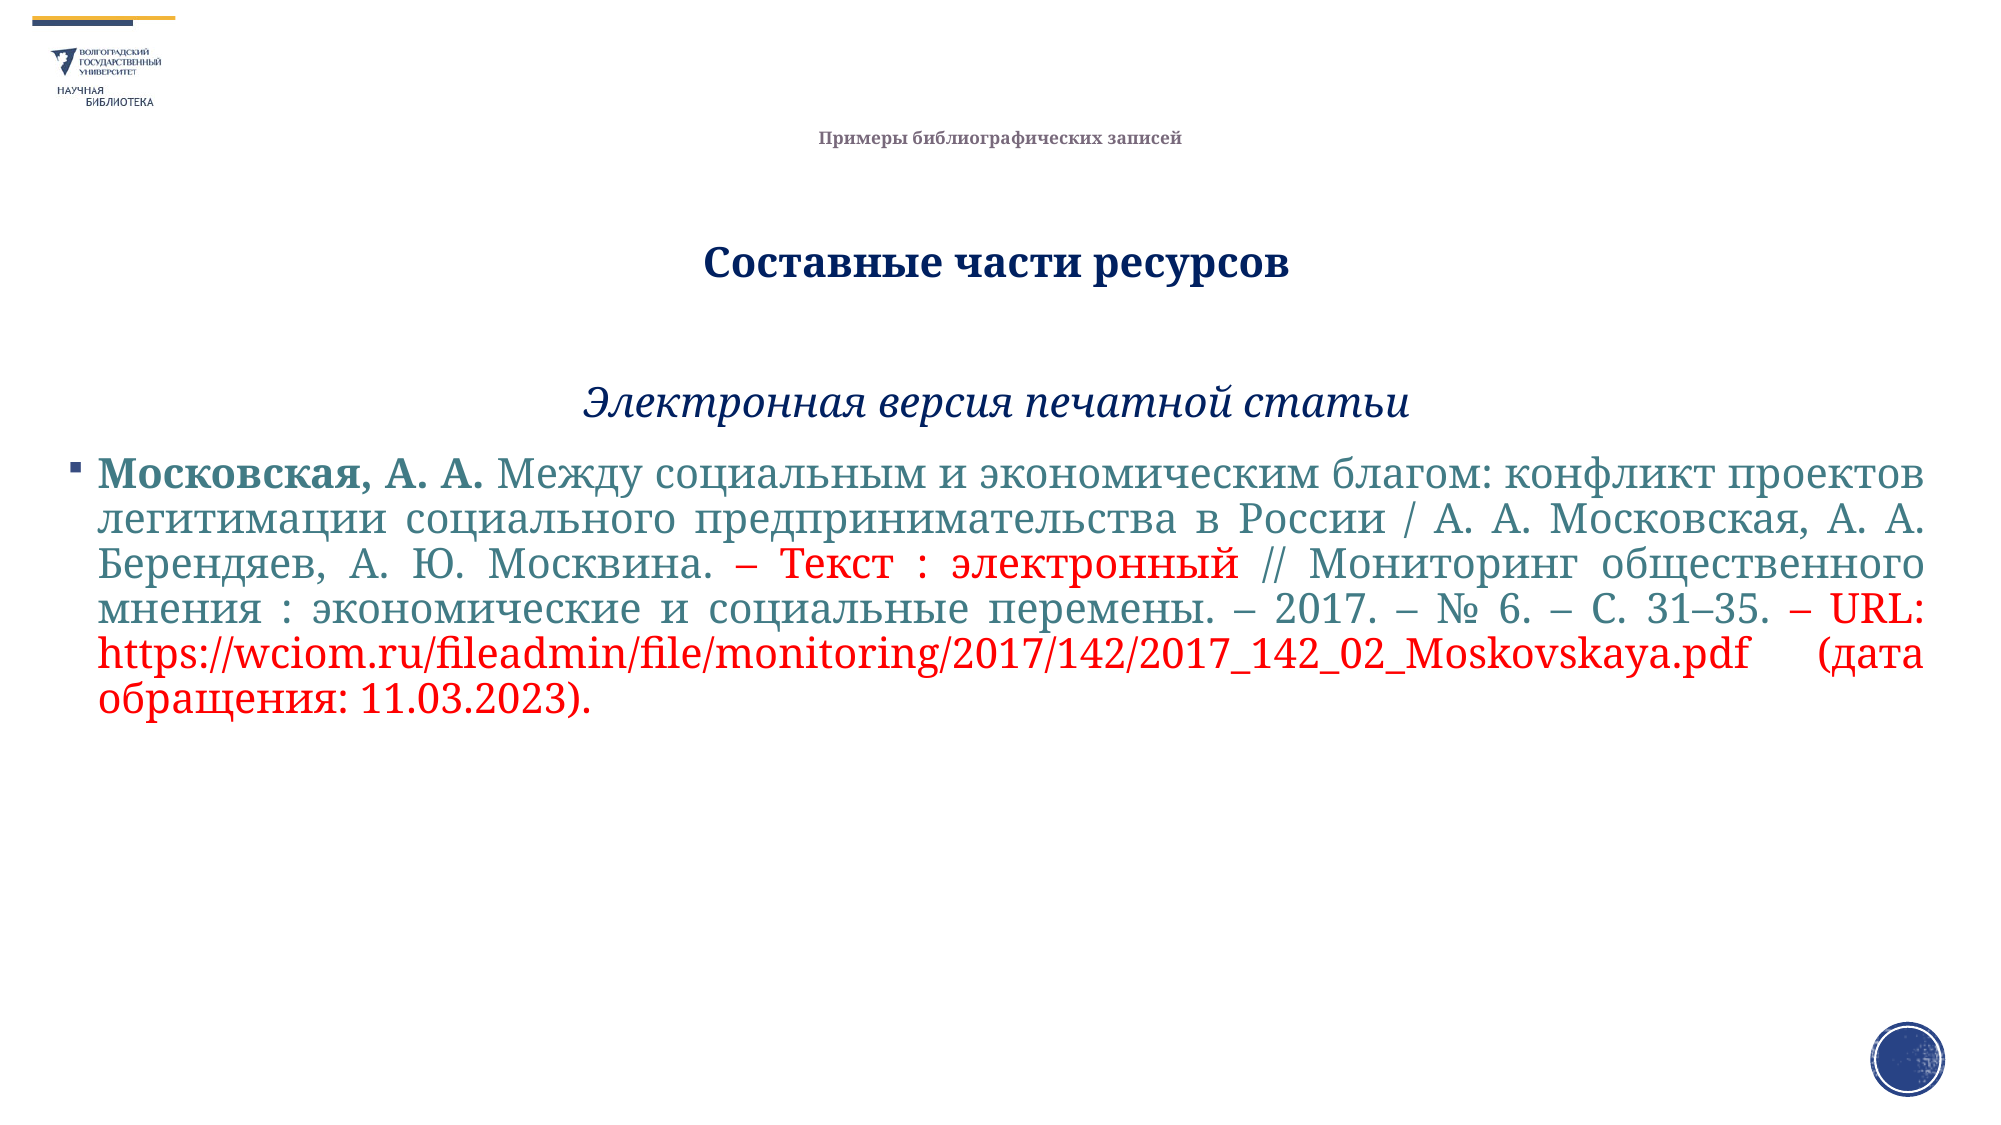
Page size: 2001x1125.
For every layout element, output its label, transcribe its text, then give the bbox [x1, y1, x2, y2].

title Примеры библиографических записей [175, 79, 1826, 222]
list Составные части ресурсов Электронная версия печатной статьи Московская, А. А. Между социальным и экономическим благом: конфликт проектов легитимации социального предпринимательства в России / А. А. Московская, А. А. Берендяев, А. Ю. Москвина. – Текст : электронный // Мониторинг общественного мнения : экономические и социальные перемены. – 2017. – № 6. – С. 31–35. – URL: https://wciom.ru/fileadmin/file/monitoring/2017/142/2017_142_02_Moskovskaya.pdf (дата обращения: 11.03.2023). [52, 234, 1941, 1013]
picture [32, 16, 176, 120]
